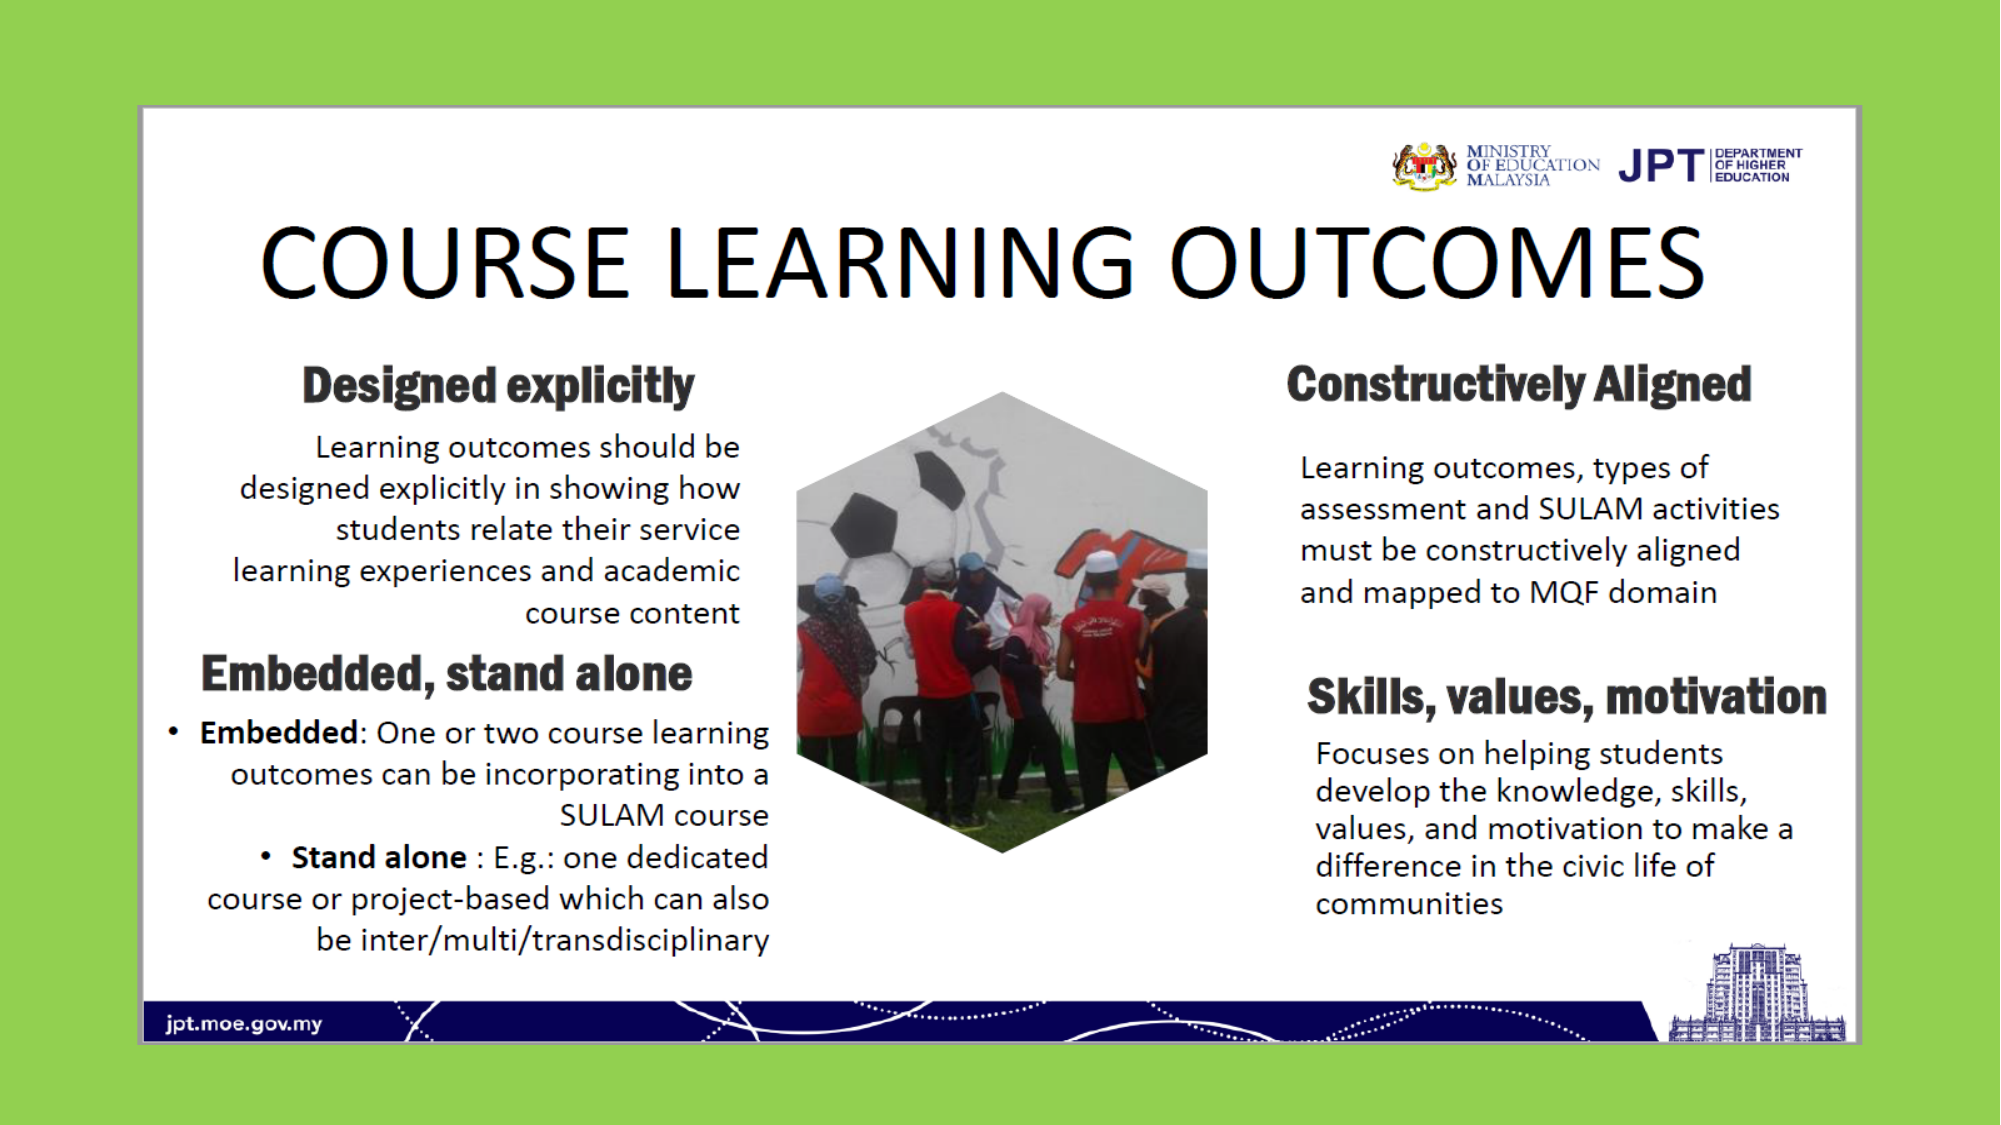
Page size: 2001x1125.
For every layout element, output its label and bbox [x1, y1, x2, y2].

list [137, 105, 1863, 1045]
